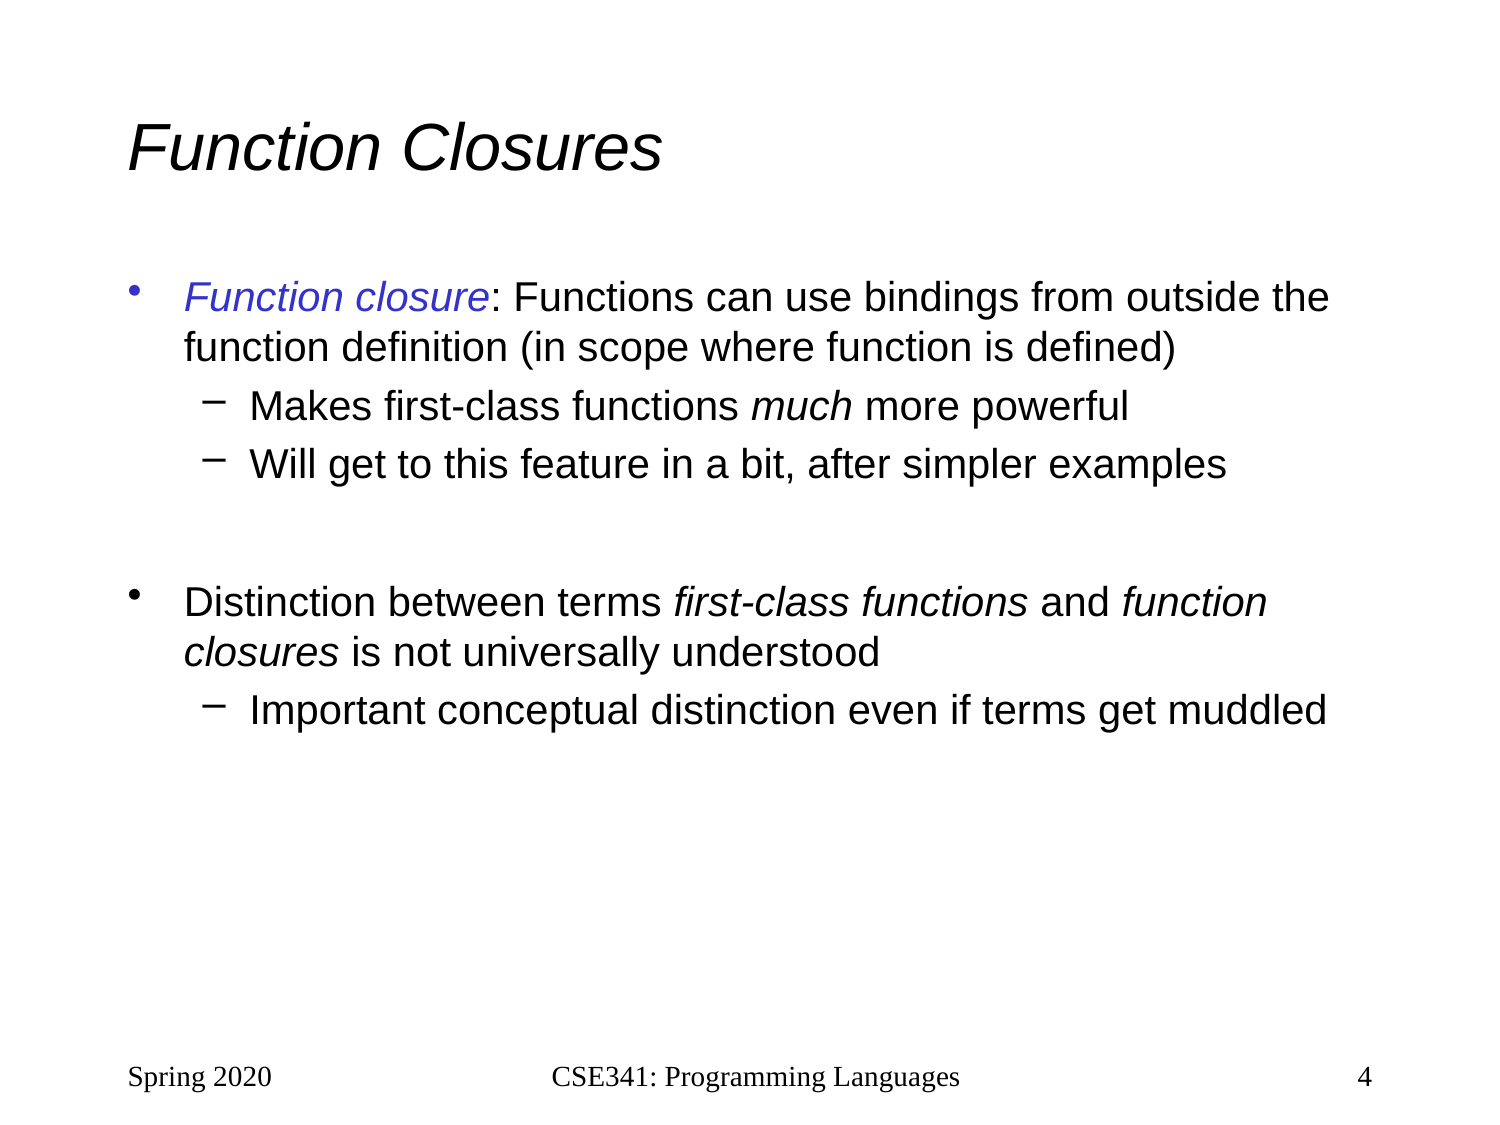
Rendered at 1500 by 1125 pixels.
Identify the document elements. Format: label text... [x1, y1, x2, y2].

slide_number Spring 2020 [112, 1049, 426, 1125]
footer CSE341: Programming Languages [474, 1049, 1038, 1125]
slide_number 4 [1074, 1049, 1388, 1125]
title Function Closures [112, 49, 1388, 238]
list Function closure: Functions can use bindings from outside the function definition (in scope where function is defined) Makes first-class functions much more powerful Will get to this feature in a bit, after simpler examples Distinction between terms first-class functions and function closures is not universally understood Important conceptual distinction even if terms get muddled [112, 262, 1388, 1026]
